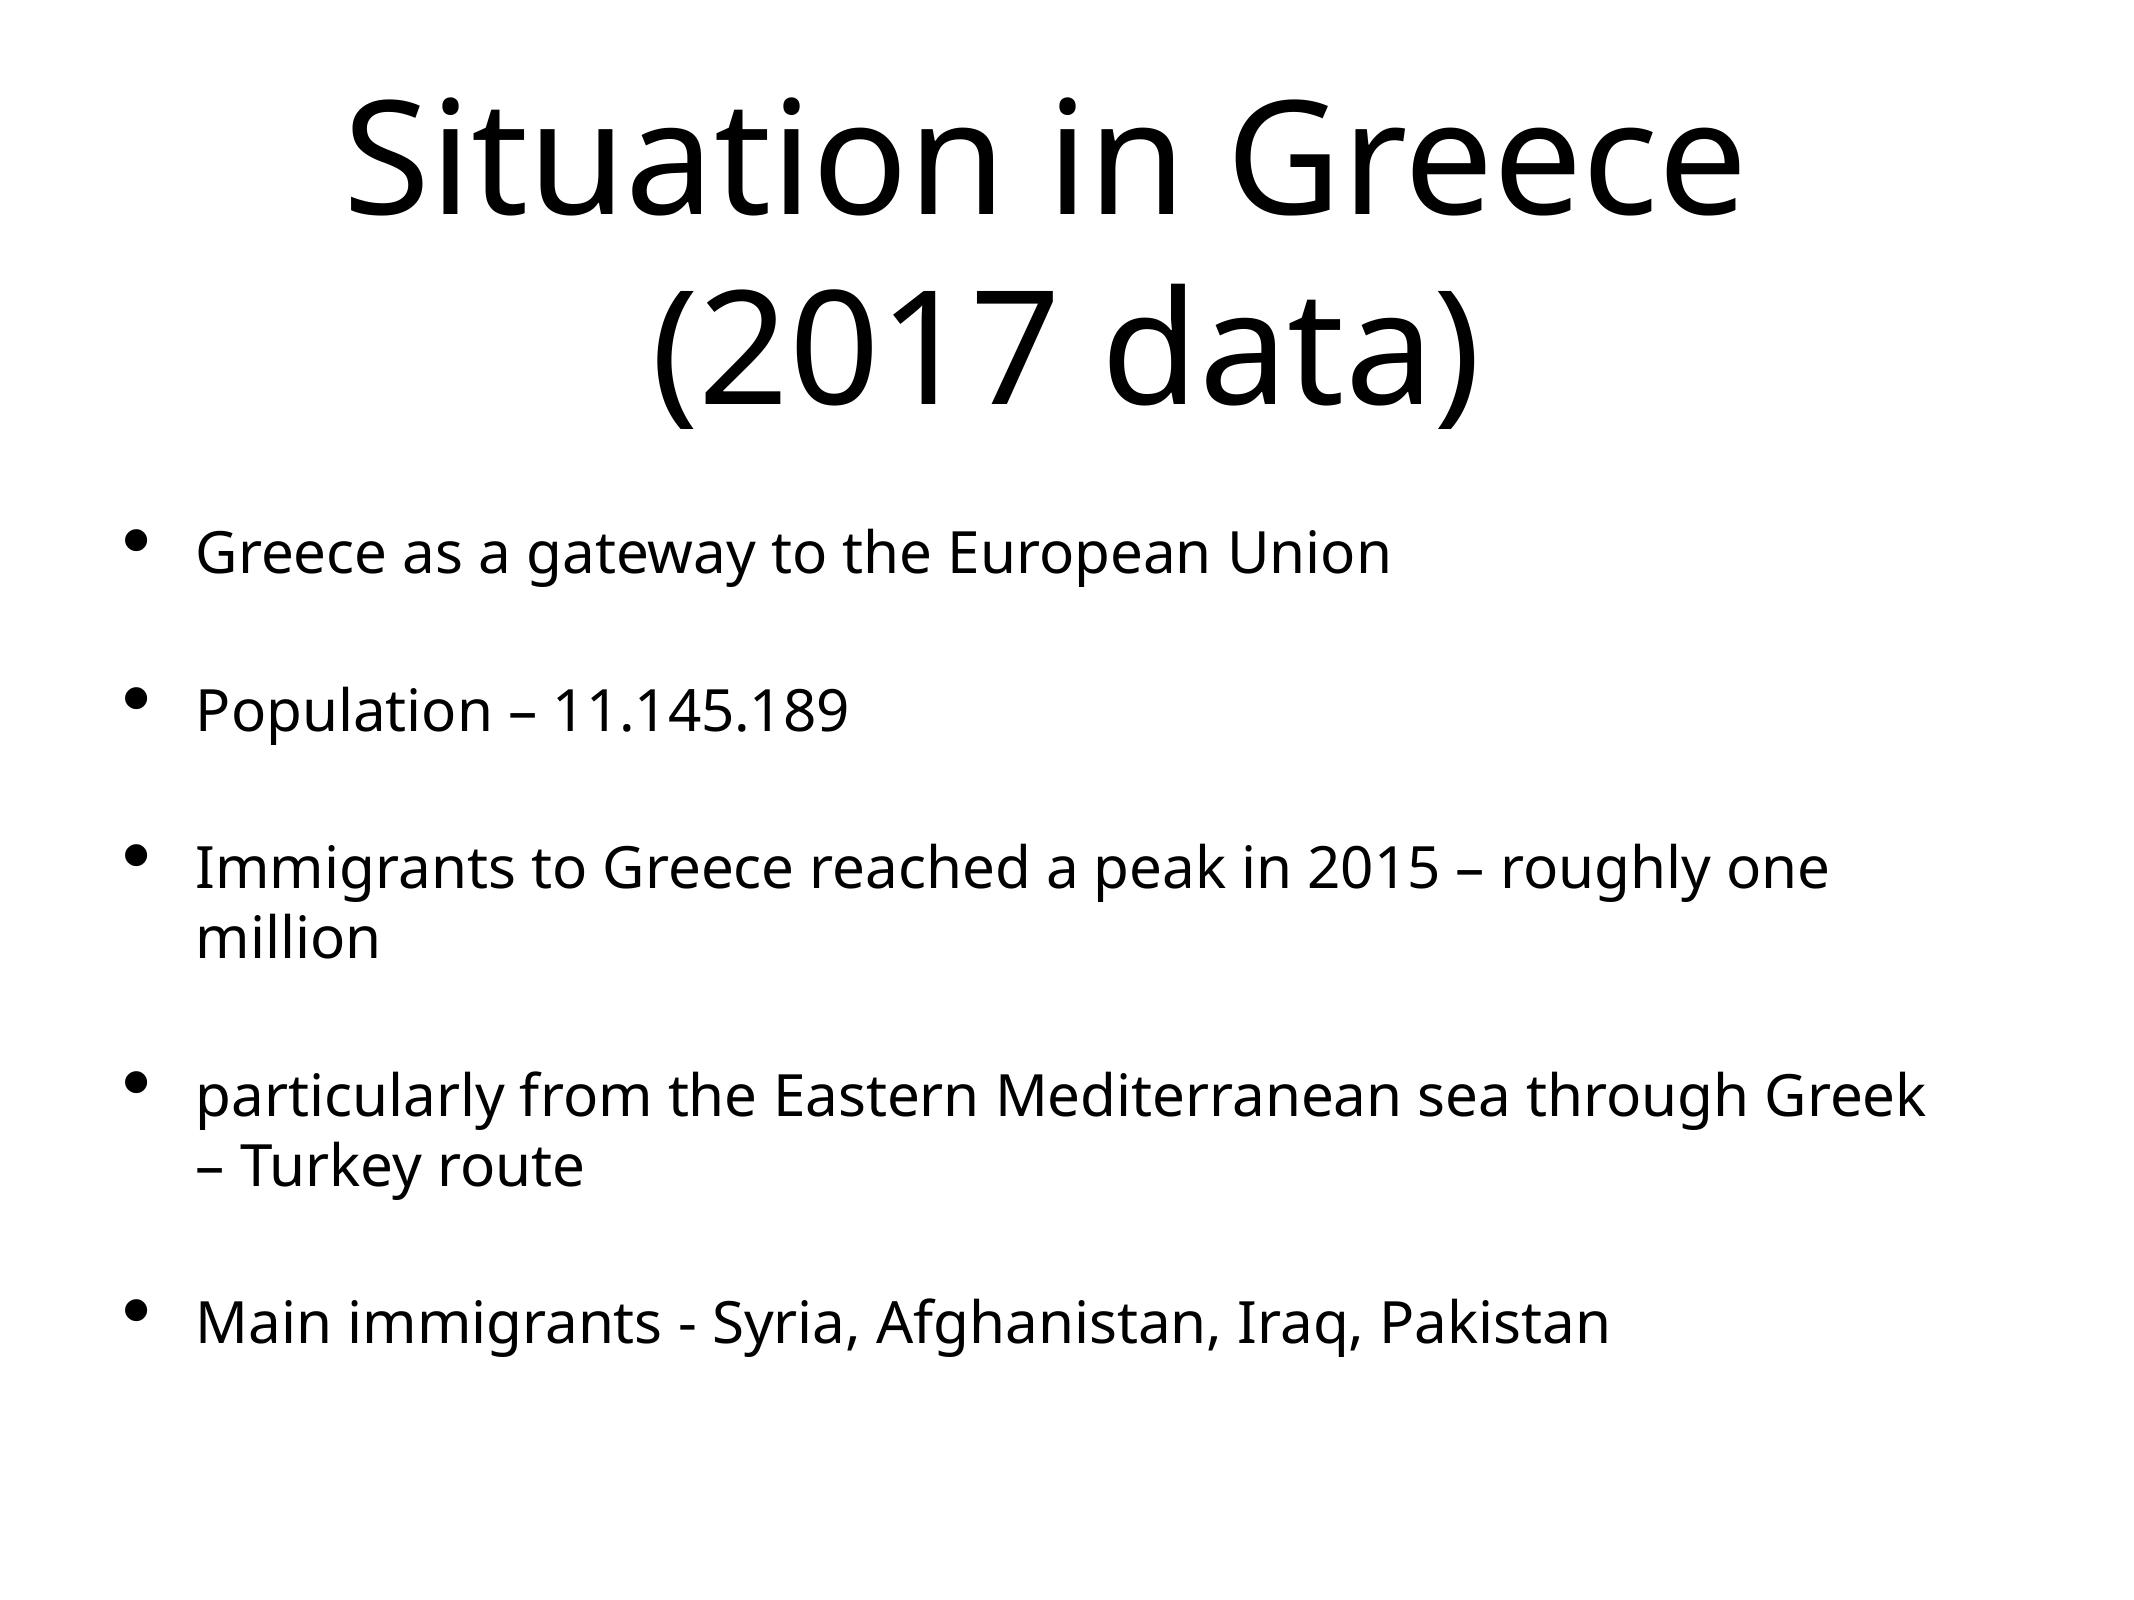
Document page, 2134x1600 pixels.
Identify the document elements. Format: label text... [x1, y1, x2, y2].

list Greece as a gateway to the European Union Population – 11.145.189 Immigrants to Greece reached a peak in 2015 – roughly one million particularly from the Eastern Mediterranean sea through Greek – Turkey route Main immigrants - Syria, Afghanistan, Iraq, Pakistan [114, 419, 1936, 1452]
title Situation in Greece (2017 data) [0, 46, 2134, 446]
